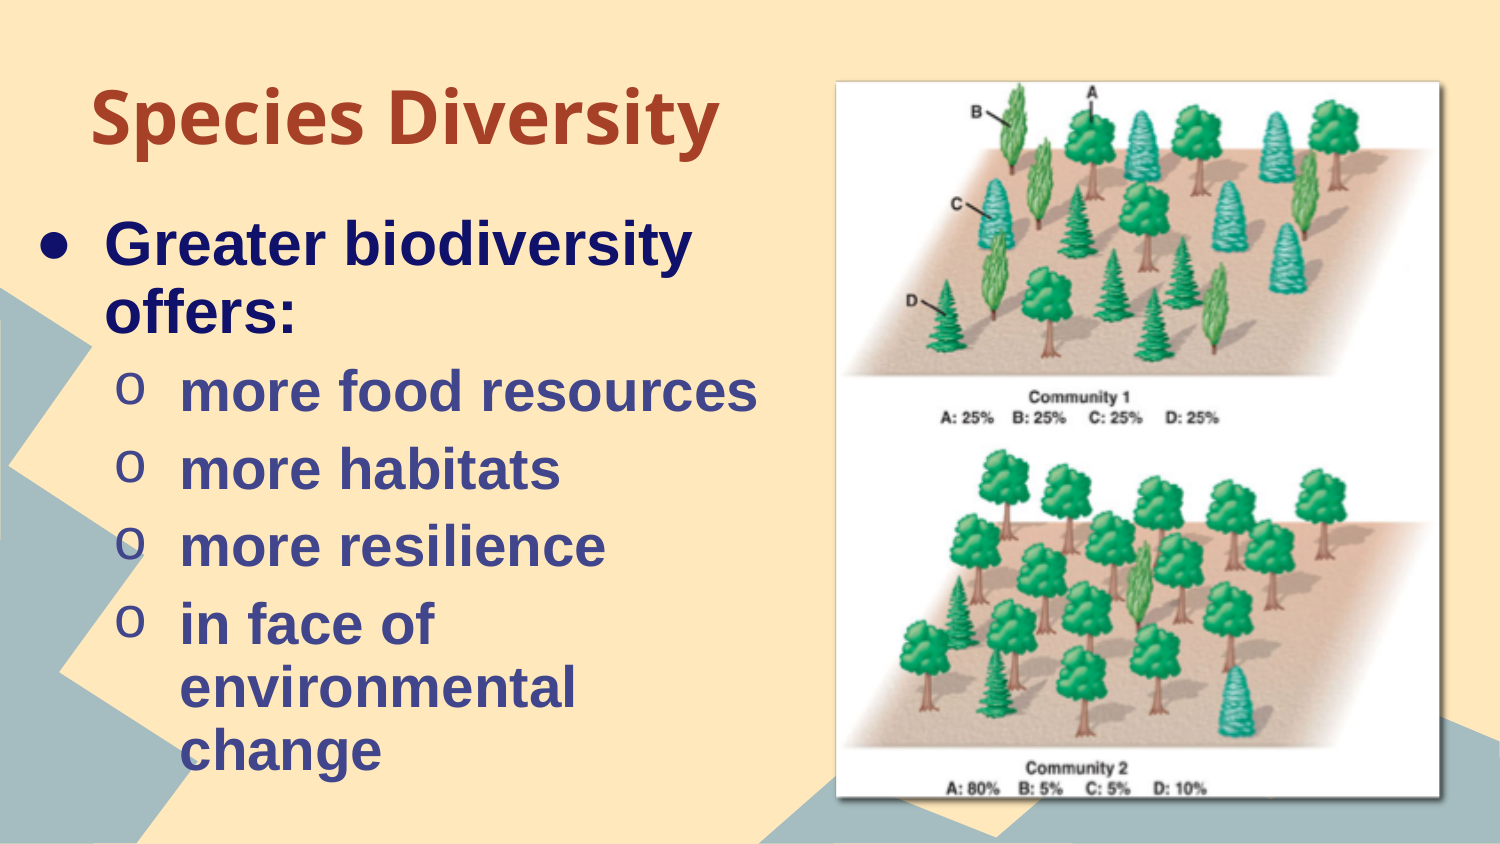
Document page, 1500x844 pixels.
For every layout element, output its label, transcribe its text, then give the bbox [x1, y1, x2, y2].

title Species Diversity [75, 33, 1425, 175]
list Greater biodiversity offers: more food resources more habitats more resilience in face of environmental change [14, 196, 799, 808]
picture [828, 76, 1455, 812]
